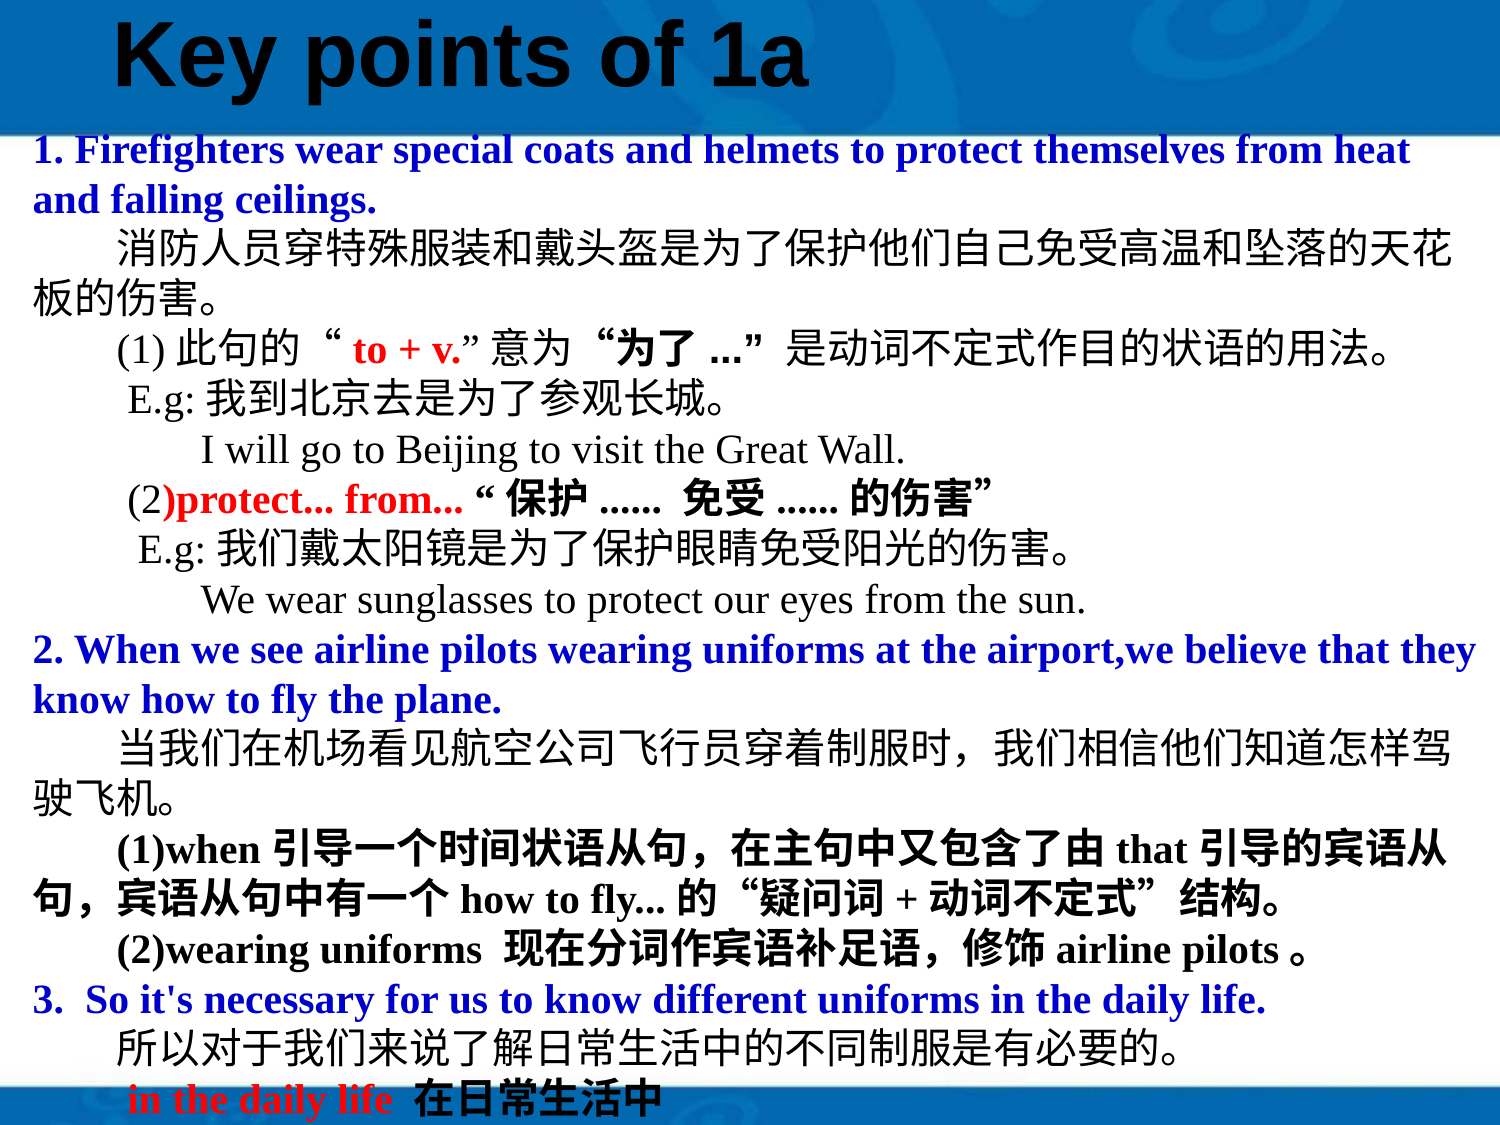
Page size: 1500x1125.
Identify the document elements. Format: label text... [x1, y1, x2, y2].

text_box 1. Firefighters wear special coats and helmets to protect themselves from heat and falling ceilings. 消防人员穿特殊服装和戴头盔是为了保护他们自己免受高温和坠落的天花板的伤害。 (1)此句的“to + v.”意为“为了...” 是动词不定式作目的状语的用法。 E.g:我到北京去是为了参观长城。 I will go to Beijing to visit the Great Wall. (2)protect... from... “保护...... 免受......的伤害” E.g:我们戴太阳镜是为了保护眼睛免受阳光的伤害。 We wear sunglasses to protect our eyes from the sun. 2. When we see airline pilots wearing uniforms at the airport,we believe that they know how to fly the plane. 当我们在机场看见航空公司飞行员穿着制服时，我们相信他们知道怎样驾驶飞机。 (1)when引导一个时间状语从句，在主句中又包含了由that引导的宾语从句，宾语从句中有一个how to fly...的“疑问词+动词不定式”结构。 (2)wearing uniforms 现在分词作宾语补足语，修饰airline pilots。 3. So it's necessary for us to know different uniforms in the daily life. 所以对于我们来说了解日常生活中的不同制服是有必要的。 in the daily life 在日常生活中 [17, 114, 1495, 1125]
picture [0, 0, 1500, 1125]
